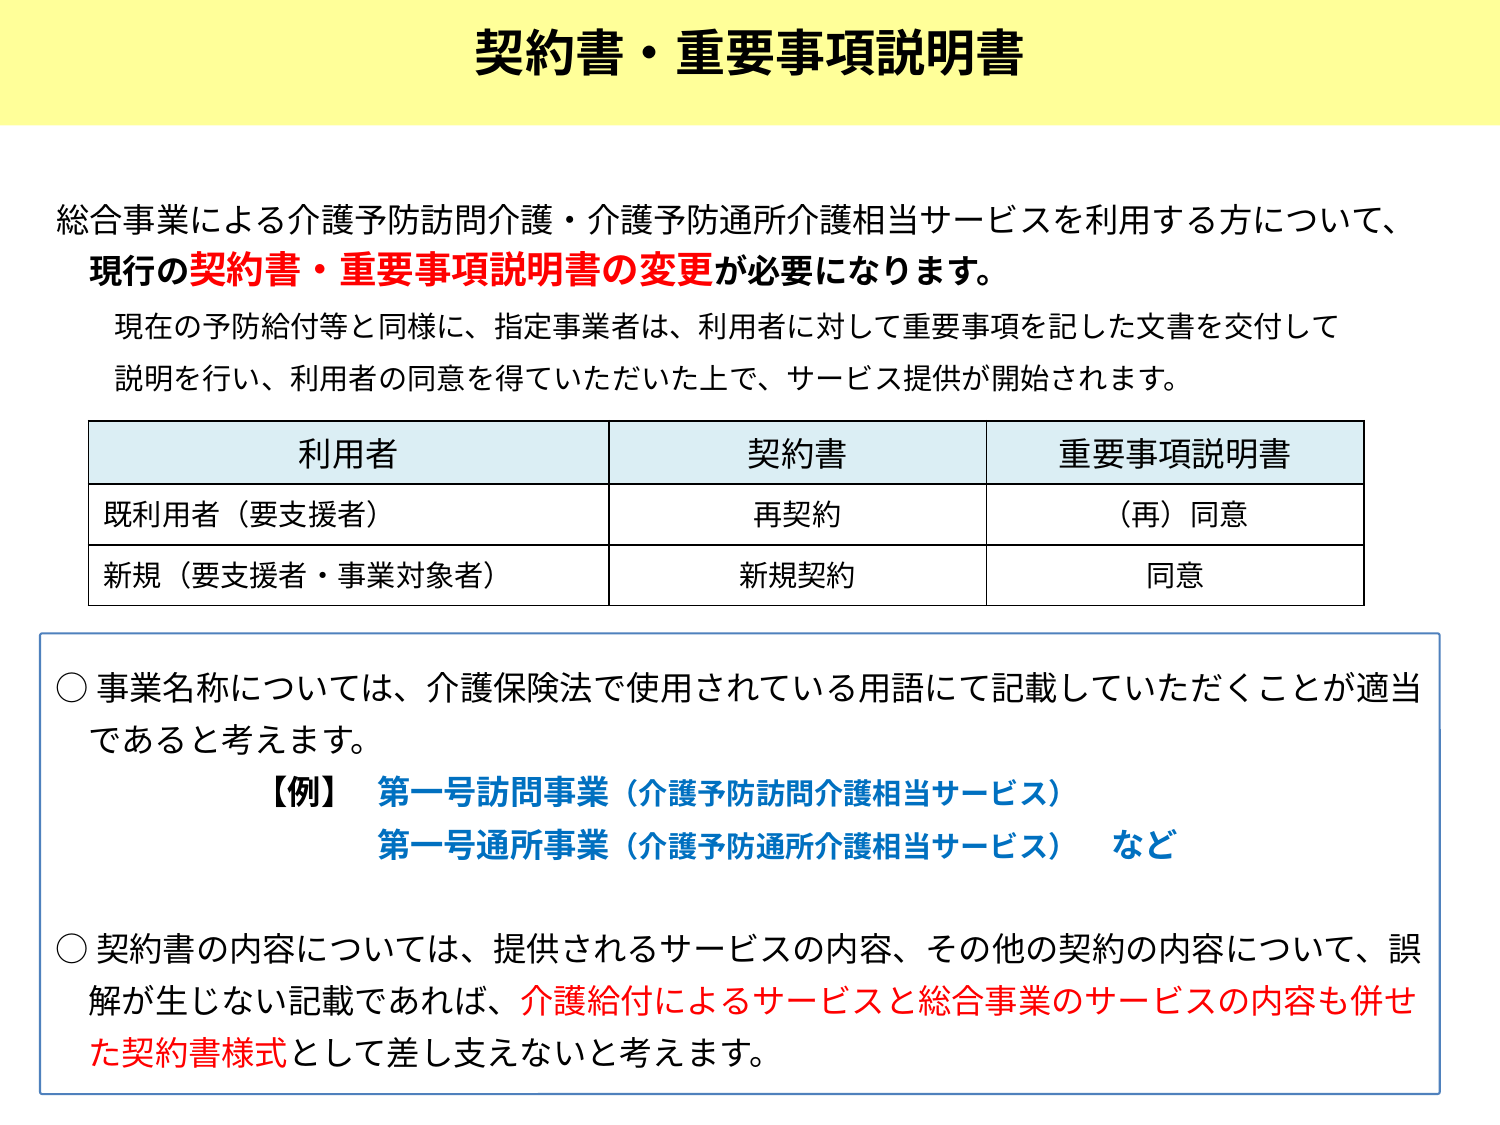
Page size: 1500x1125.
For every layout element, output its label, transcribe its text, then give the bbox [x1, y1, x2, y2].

table_cell 同意 [987, 546, 1363, 605]
table_cell 再契約 [610, 485, 986, 544]
table_cell （再）同意 [987, 485, 1363, 544]
table_cell 新規契約 [610, 546, 986, 605]
table_header 重要事項説明書 [987, 422, 1363, 483]
table_cell 新規（要支援者・事業対象者） [89, 546, 608, 605]
text_box ○事業名称については、介護保険法で使用されている用語にて記載していただくことが適当 であると考えます。 【例】 第一号訪問事業（介護予防訪問介護相当サービス） 第一号通所事業（介護予防通所介護相当サービス） など ○契約書の内容については、提供されるサービスの内容、その他の契約の内容について、誤 解が生じない記載であれば、介護給付によるサービスと総合事業のサービスの内容も併せ た契約書様式として差し支えないと考えます。 [37, 631, 1442, 1097]
table_header 利用者 [89, 422, 608, 483]
text_box 総合事業による介護予防訪問介護・介護予防通所介護相当サービスを利用する方について、 現行の契約書・重要事項説明書の変更が必要になります。 現在の予防給付等と同様に、指定事業者は、利用者に対して重要事項を記した文書を交付して 説明を行い、利用者の同意を得ていただいた上で、サービス提供が開始されます。 [39, 146, 1479, 435]
text_box 契約書・重要事項説明書 [0, 0, 1500, 127]
table_cell 既利用者（要支援者） [89, 485, 608, 544]
table_header 契約書 [610, 422, 986, 483]
